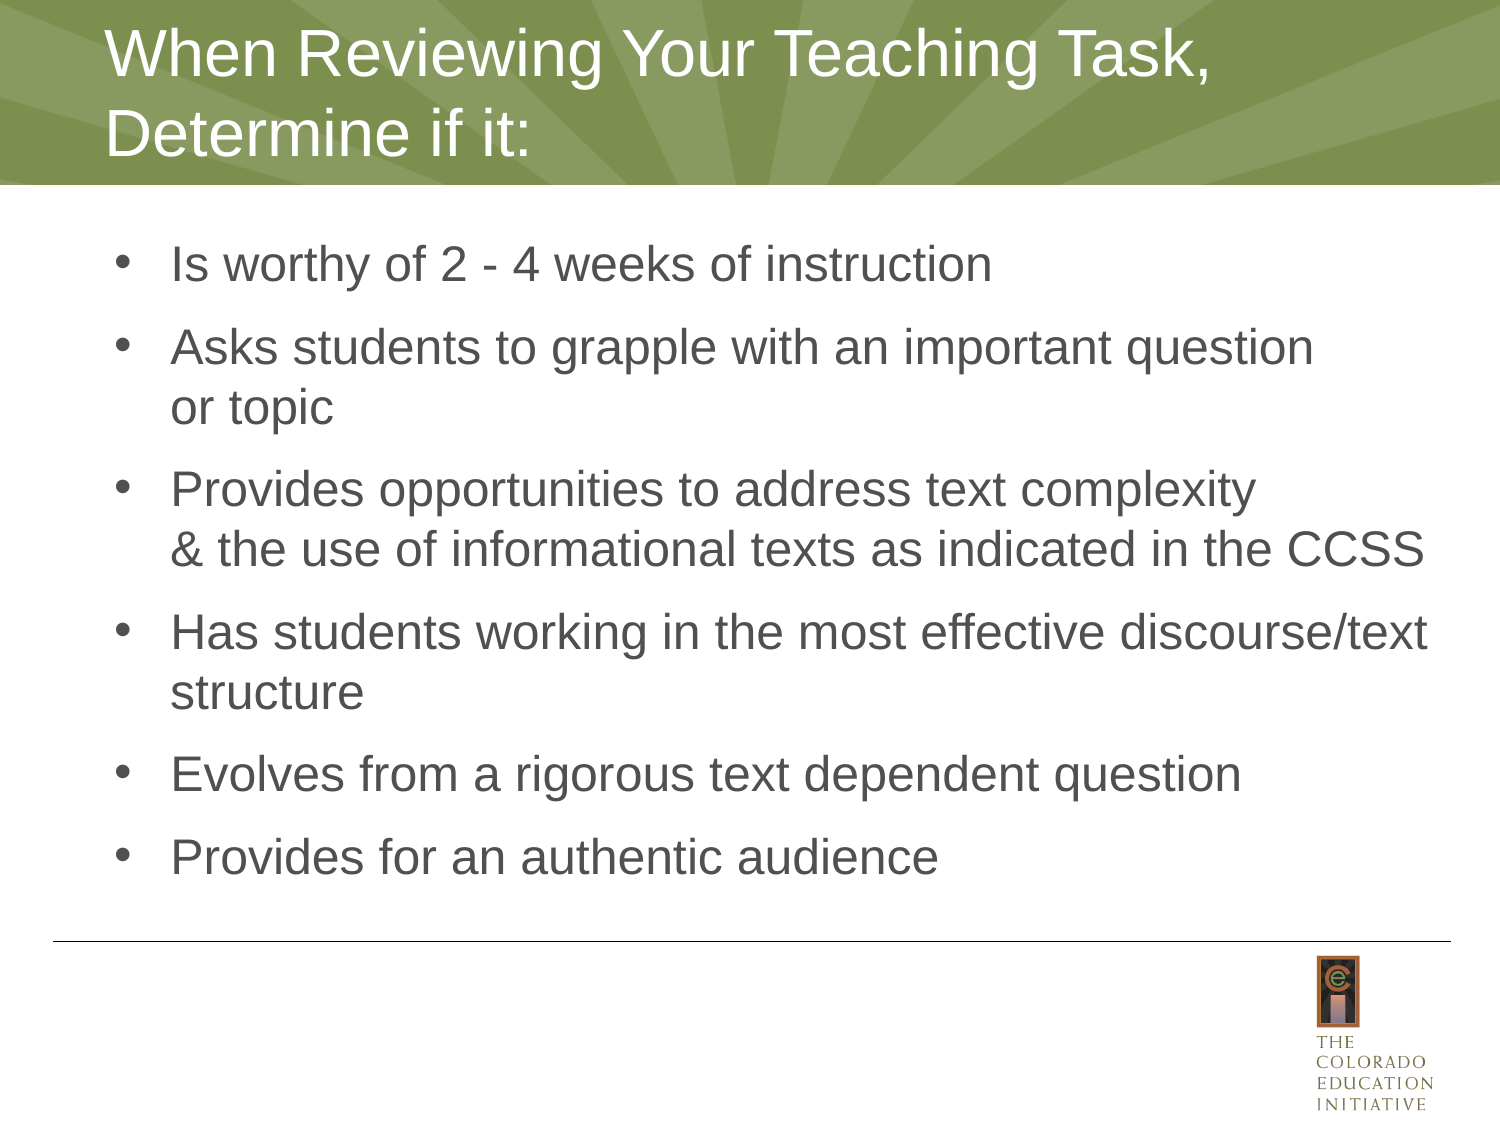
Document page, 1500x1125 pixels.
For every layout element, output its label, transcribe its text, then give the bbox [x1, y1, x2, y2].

text_box Is worthy of 2 - 4 weeks of instruction Asks students to grapple with an important question or topic Provides opportunities to address text complexity & the use of informational texts as indicated in the CCSS Has students working in the most effective discourse/text structure Evolves from a rigorous text dependent question Provides for an authentic audience [99, 224, 1458, 1072]
picture [1314, 1072, 1434, 1112]
picture [0, 0, 1500, 185]
text_box When Reviewing Your Teaching Task, Determine if it: [89, 2, 1447, 178]
